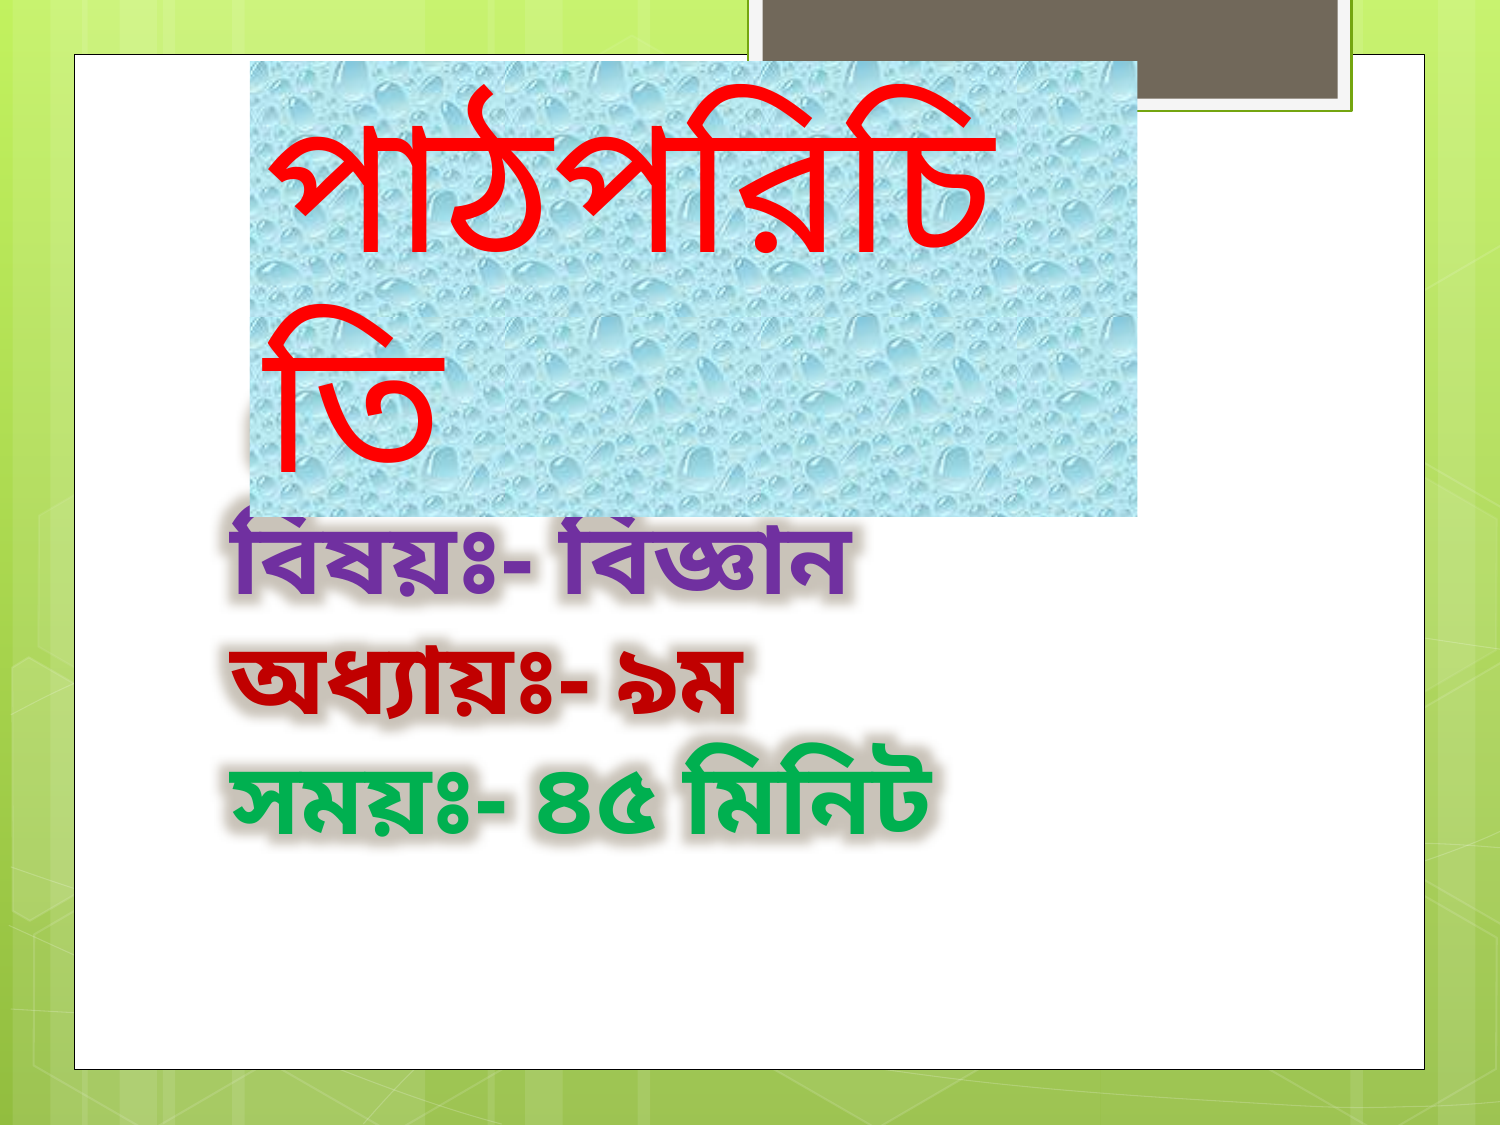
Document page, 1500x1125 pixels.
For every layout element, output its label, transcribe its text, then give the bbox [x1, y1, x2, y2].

text_box শ্রেণিঃ- ৮ম বিষয়ঃ- বিজ্ঞান অধ্যায়ঃ- ৯ম সময়ঃ- ৪৫ মিনিট [137, 337, 1300, 862]
text_box পাঠপরিচিতি [249, 61, 1138, 517]
